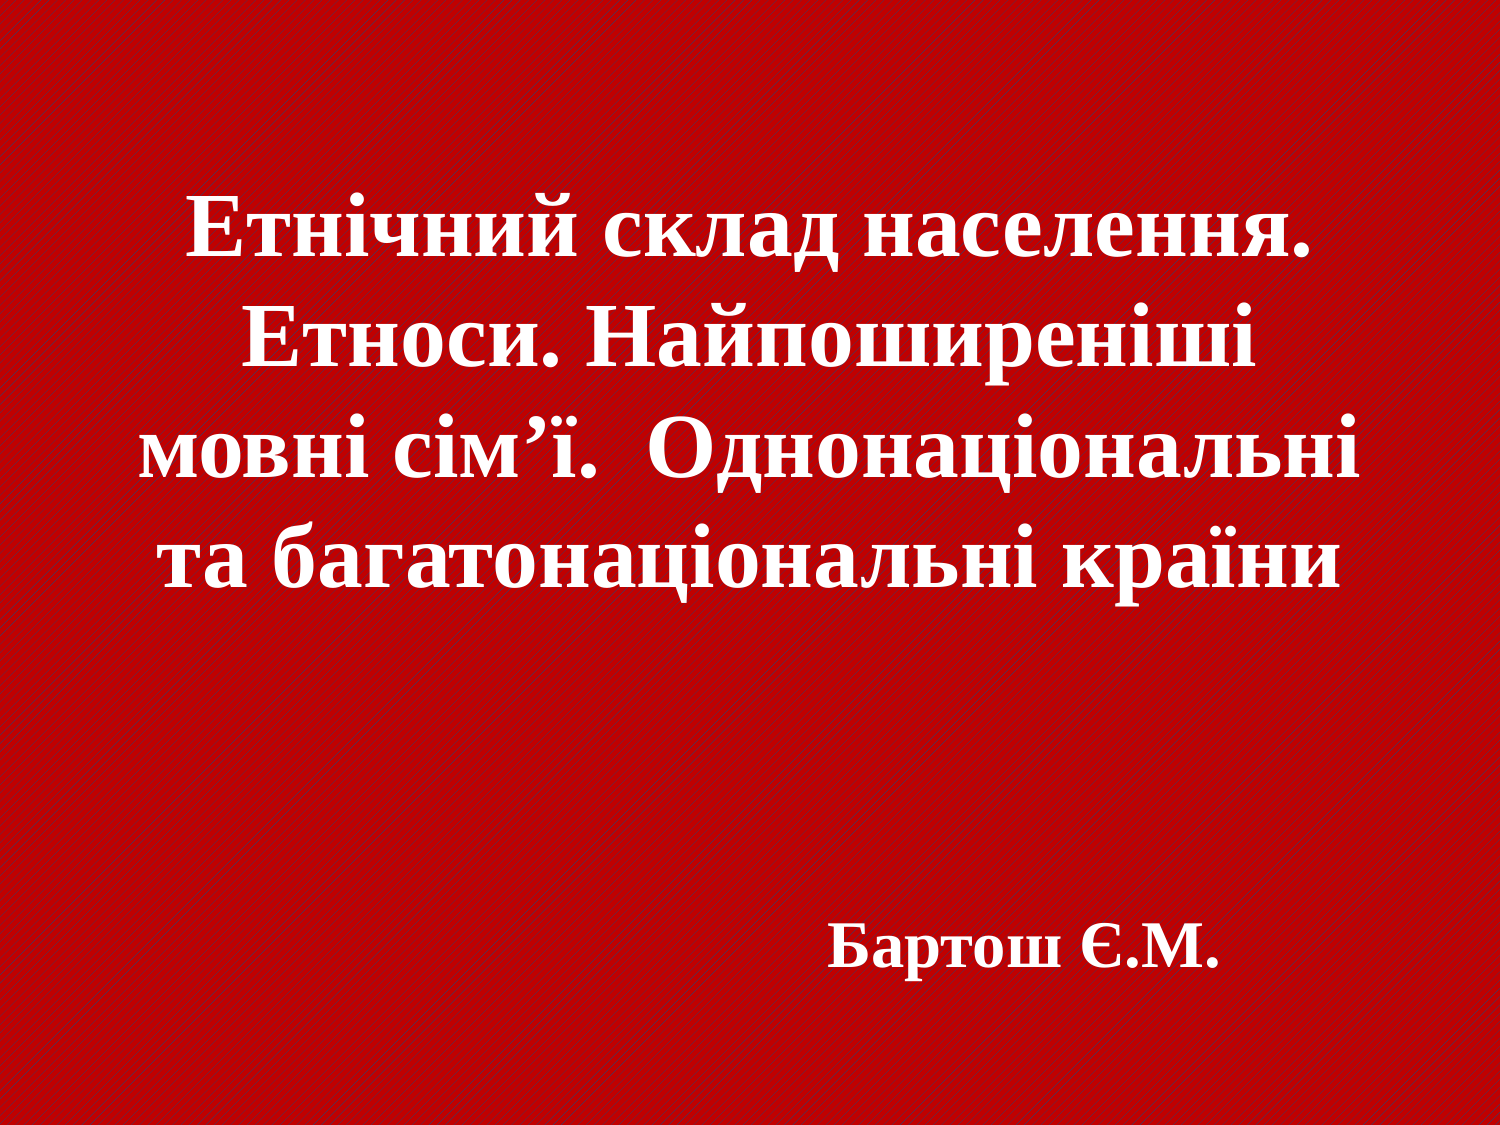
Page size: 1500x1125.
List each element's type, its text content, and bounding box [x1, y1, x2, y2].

title Етнічний склад населення. Етноси. Найпоширеніші мовні сім’ї. Однонаціональні та багатонаціональні країни [112, 125, 1388, 646]
subtitle Бартош Є.М. [773, 893, 1275, 1035]
